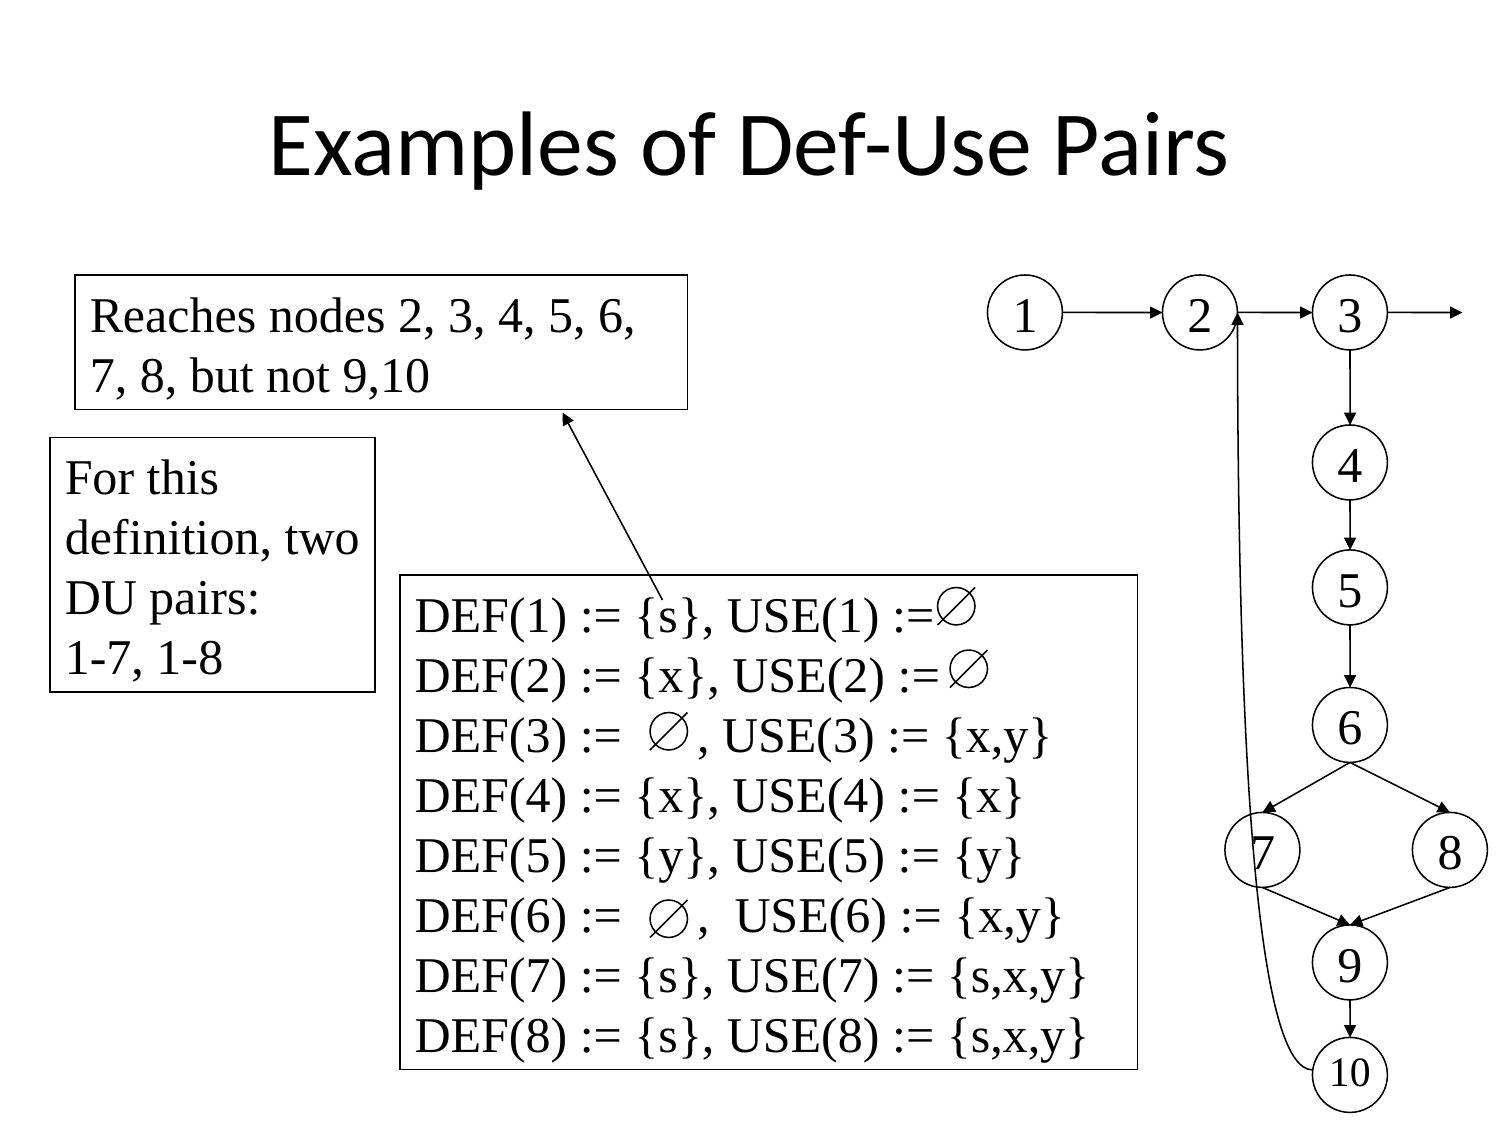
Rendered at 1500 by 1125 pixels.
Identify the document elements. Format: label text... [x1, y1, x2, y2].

text_box [1264, 786, 1307, 810]
text_box [1066, 306, 1157, 319]
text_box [649, 899, 688, 938]
text_box [1343, 634, 1357, 685]
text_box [1224, 812, 1301, 888]
text_box [1343, 1009, 1357, 1035]
title Examples of Def-Use Pairs [75, 45, 1425, 233]
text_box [1317, 687, 1388, 763]
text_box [1317, 424, 1388, 501]
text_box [1312, 274, 1388, 351]
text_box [1312, 1037, 1388, 1113]
text_box [1391, 306, 1463, 319]
text_box [1317, 910, 1349, 923]
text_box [1412, 812, 1488, 888]
text_box [1343, 360, 1357, 423]
text_box [1351, 897, 1425, 923]
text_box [649, 712, 688, 751]
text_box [1162, 274, 1238, 351]
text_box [949, 649, 988, 688]
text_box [1317, 924, 1388, 1001]
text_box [1317, 549, 1388, 626]
text_box [1241, 306, 1307, 319]
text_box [987, 274, 1063, 351]
text_box Reaches nodes 2, 3, 4, 5, 6, 7, 8, but not 9,10 [74, 274, 688, 410]
text_box [1343, 510, 1357, 548]
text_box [937, 587, 976, 626]
text_box DEF(1) := {s}, USE(1) := DEF(2) := {x}, USE(2) := DEF(3) := , USE(3) := {x,y} DEF(4) := {x}, USE(4) := {x} DEF(5) := {y}, USE(5) := {y} DEF(6) := , USE(6) := {x,y} DEF(7) := {s}, USE(7) := {s,x,y} DEF(8) := {s}, USE(8) := {s,x,y} [399, 574, 1138, 1070]
text_box [1368, 772, 1449, 810]
text_box For this definition, two DU pairs: 1-7, 1-8 [50, 437, 375, 693]
text_box [562, 412, 663, 601]
